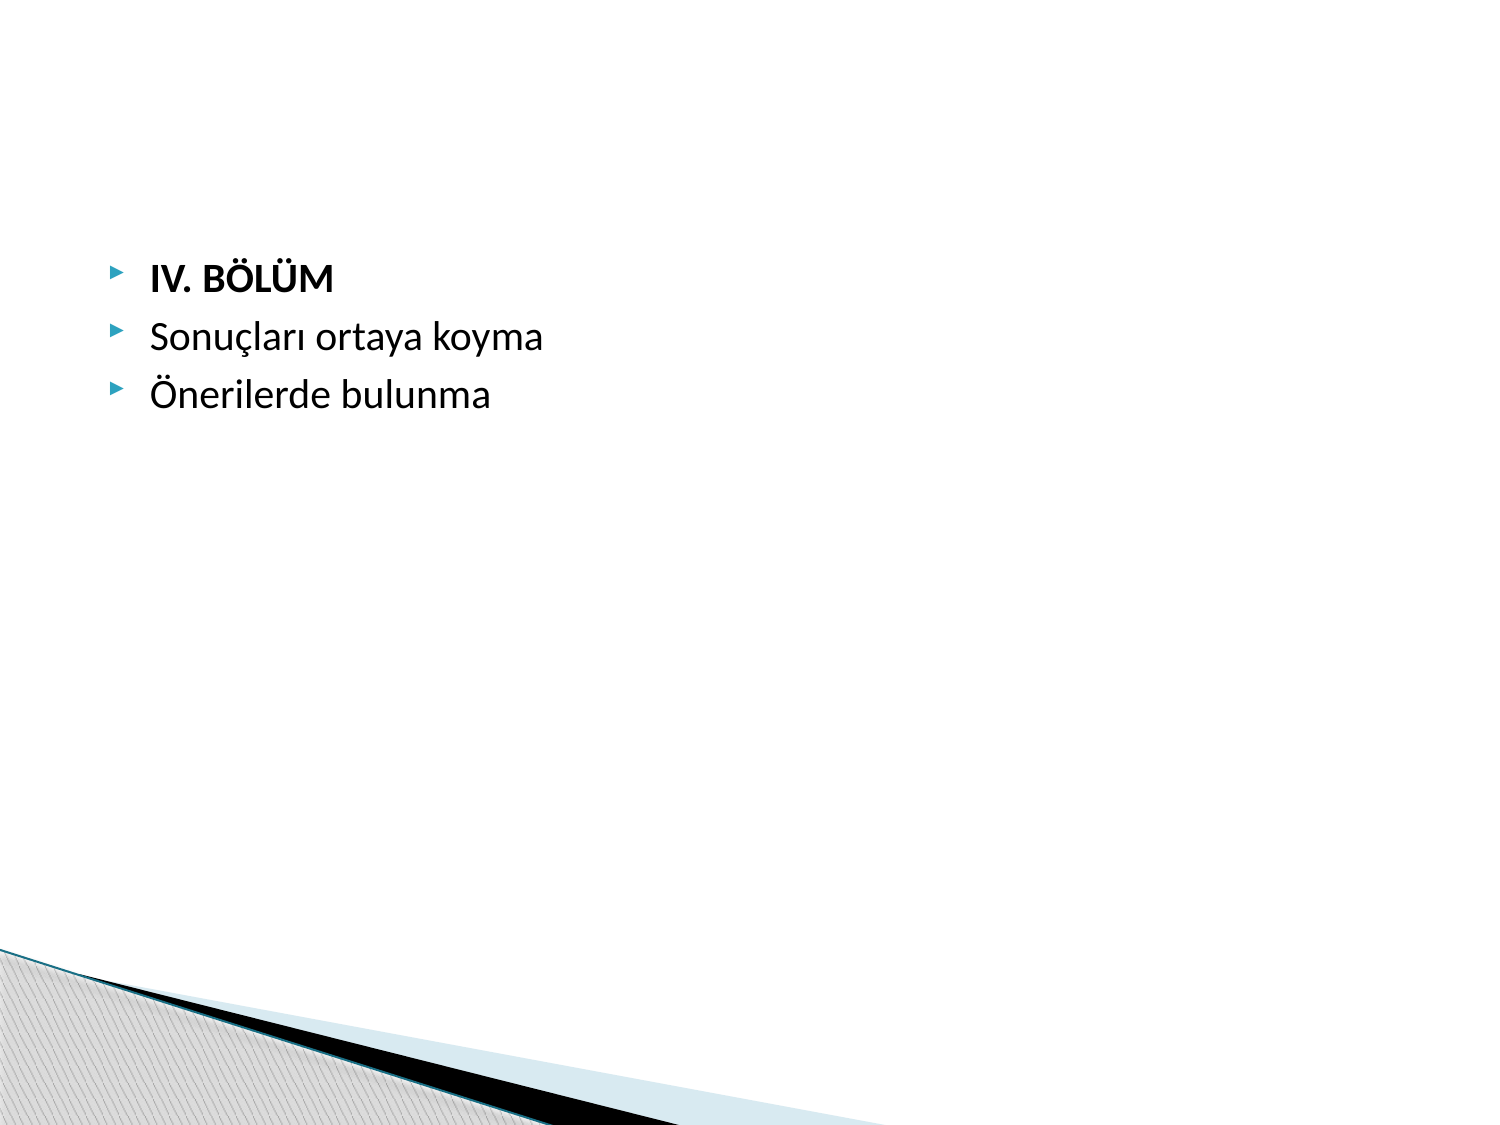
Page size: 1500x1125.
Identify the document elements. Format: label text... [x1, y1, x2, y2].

list IV. BÖLÜM Sonuçları ortaya koyma Önerilerde bulunma [75, 243, 1425, 986]
